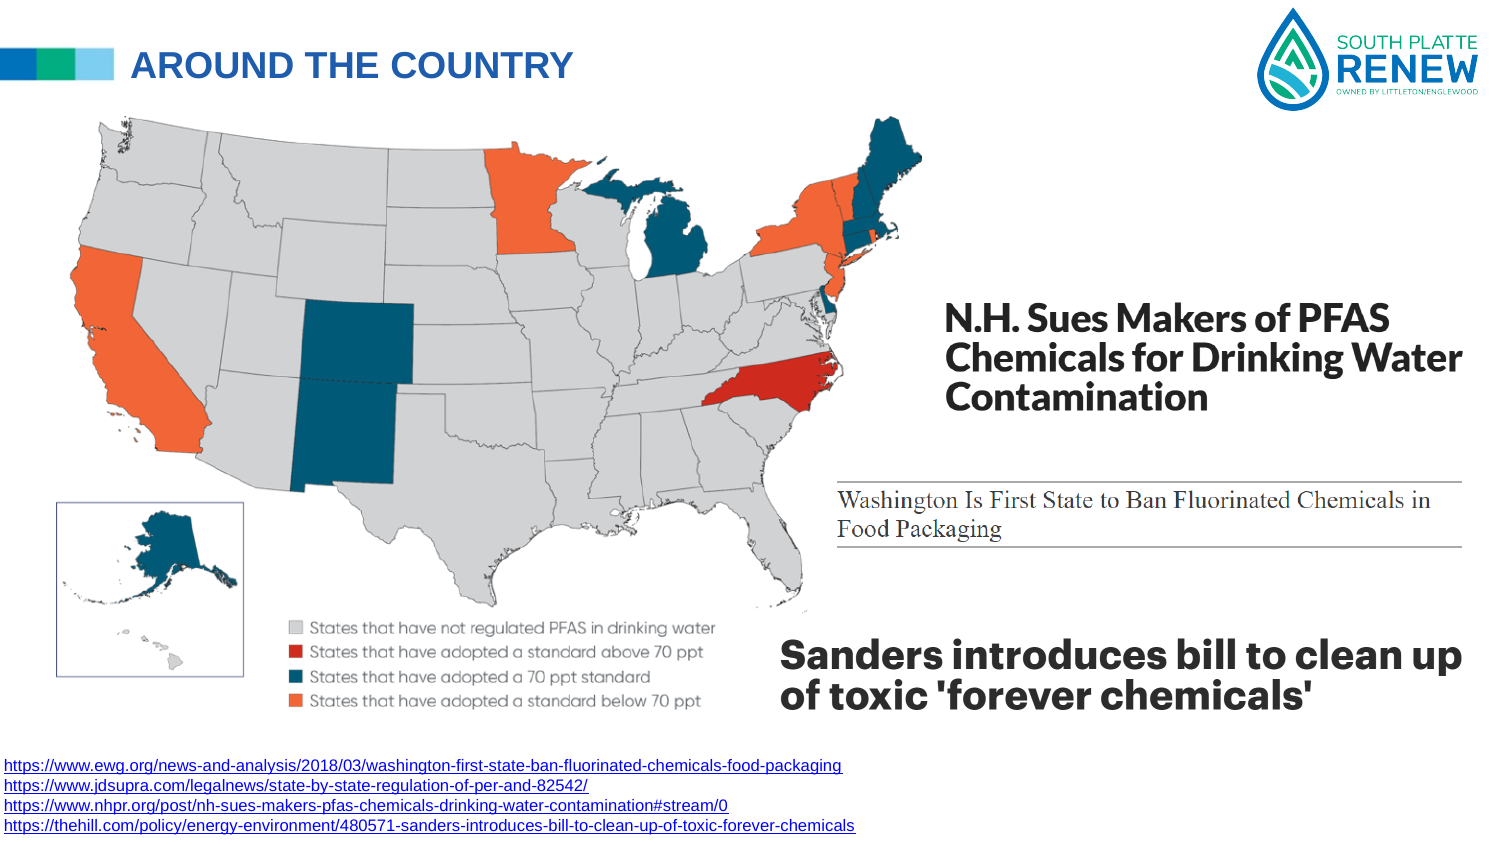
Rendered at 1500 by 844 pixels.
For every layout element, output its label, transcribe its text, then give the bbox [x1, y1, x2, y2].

text_box https://www.ewg.org/news-and-analysis/2018/03/washington-first-state-ban-fluorinated-chemicals-food-packaging https://www.jdsupra.com/legalnews/state-by-state-regulation-of-per-and-82542/ https://www.nhpr.org/post/nh-sues-makers-pfas-chemicals-drinking-water-contamination#stream/0 https://thehill.com/policy/energy-environment/480571-sanders-introduces-bill-to-clean-up-of-toxic-forever-chemicals [0, 747, 1147, 843]
list Around the country [115, 40, 943, 87]
picture [0, 0, 116, 86]
picture [33, 107, 1482, 719]
picture [1257, 7, 1478, 111]
